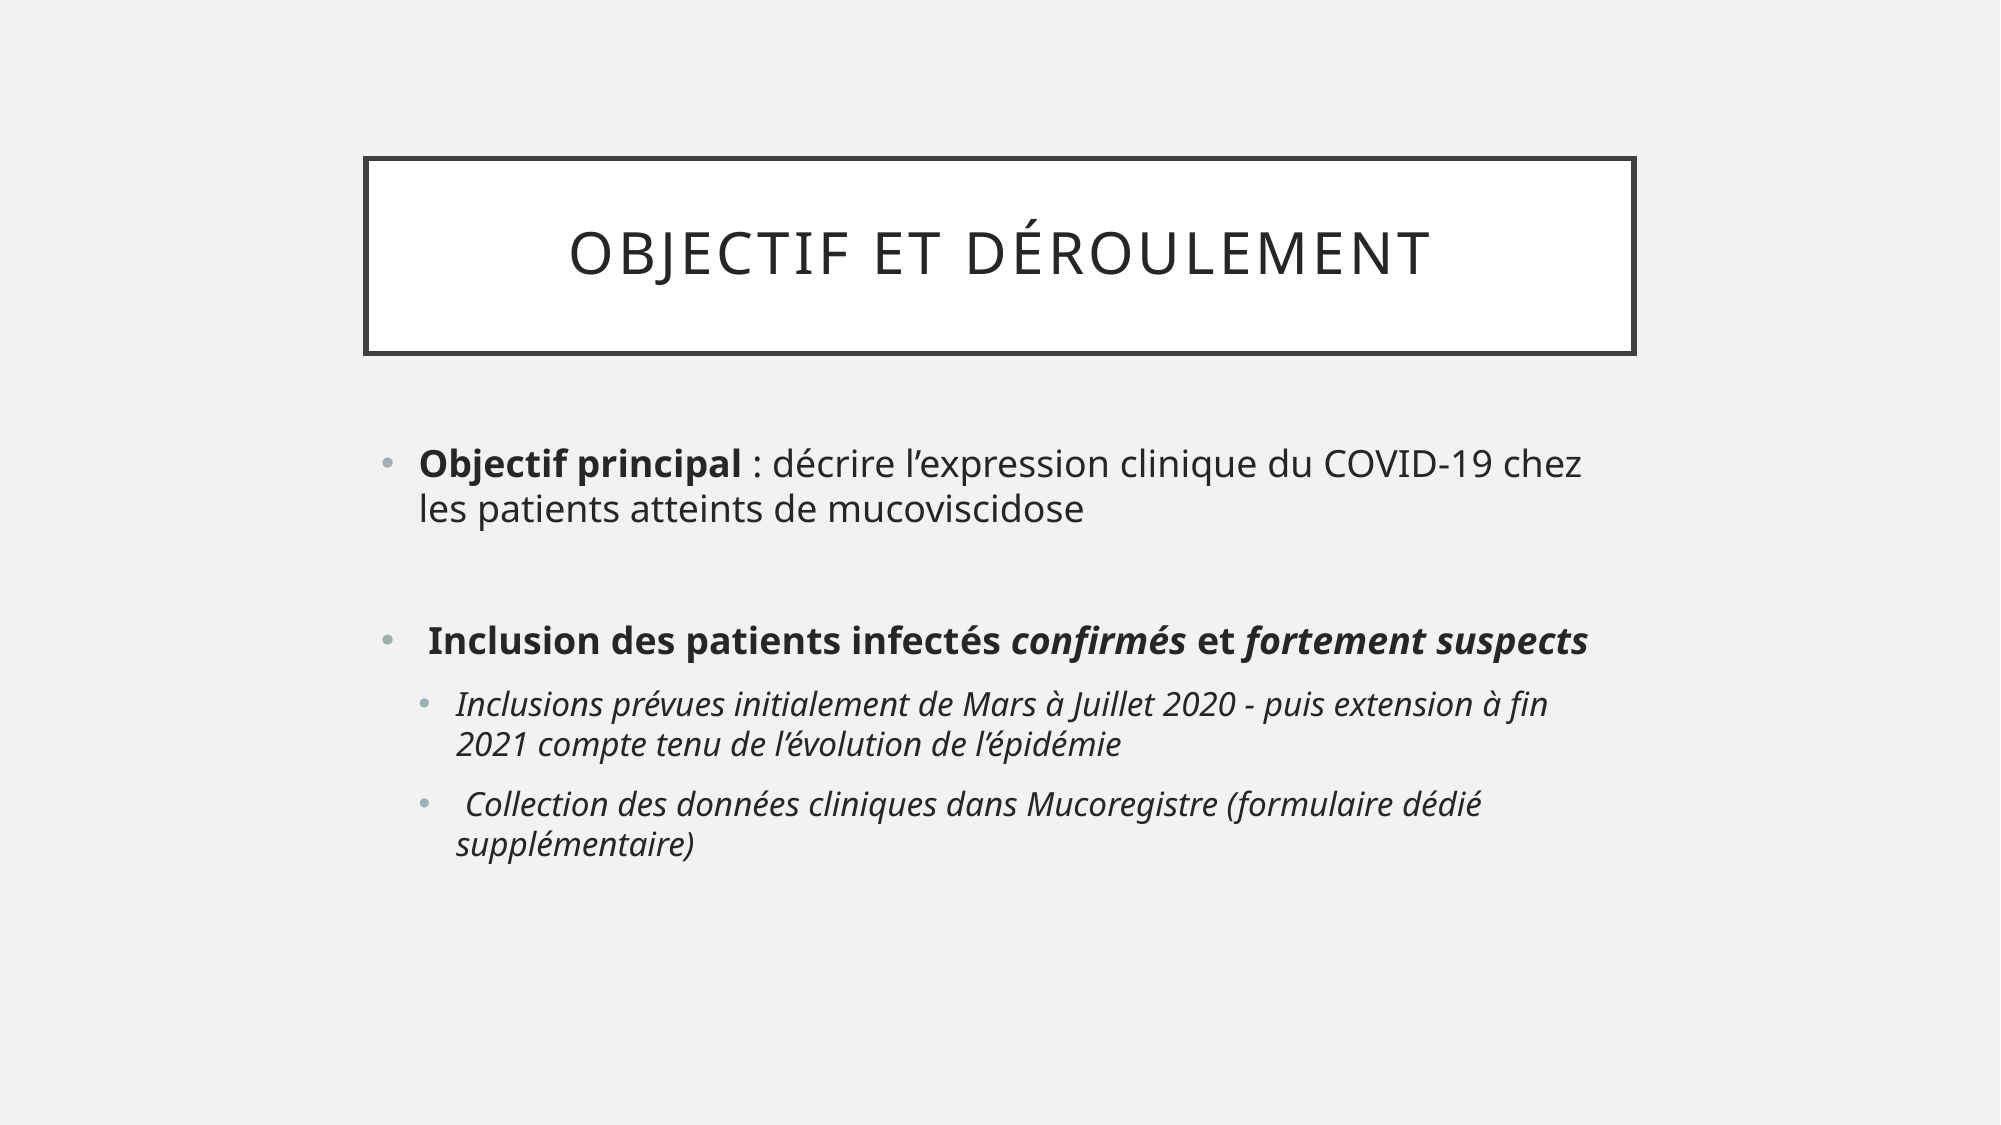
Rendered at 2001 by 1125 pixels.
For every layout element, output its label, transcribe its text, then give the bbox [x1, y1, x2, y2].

title Objectif et déroulement [363, 156, 1637, 356]
list Objectif principal : décrire l’expression clinique du COVID-19 chez les patients atteints de mucoviscidose Inclusion des patients infectés confirmés et fortement suspects Inclusions prévues initialement de Mars à Juillet 2020 - puis extension à fin 2021 compte tenu de l’évolution de l’épidémie Collection des données cliniques dans Mucoregistre (formulaire dédié supplémentaire) [366, 432, 1634, 942]
